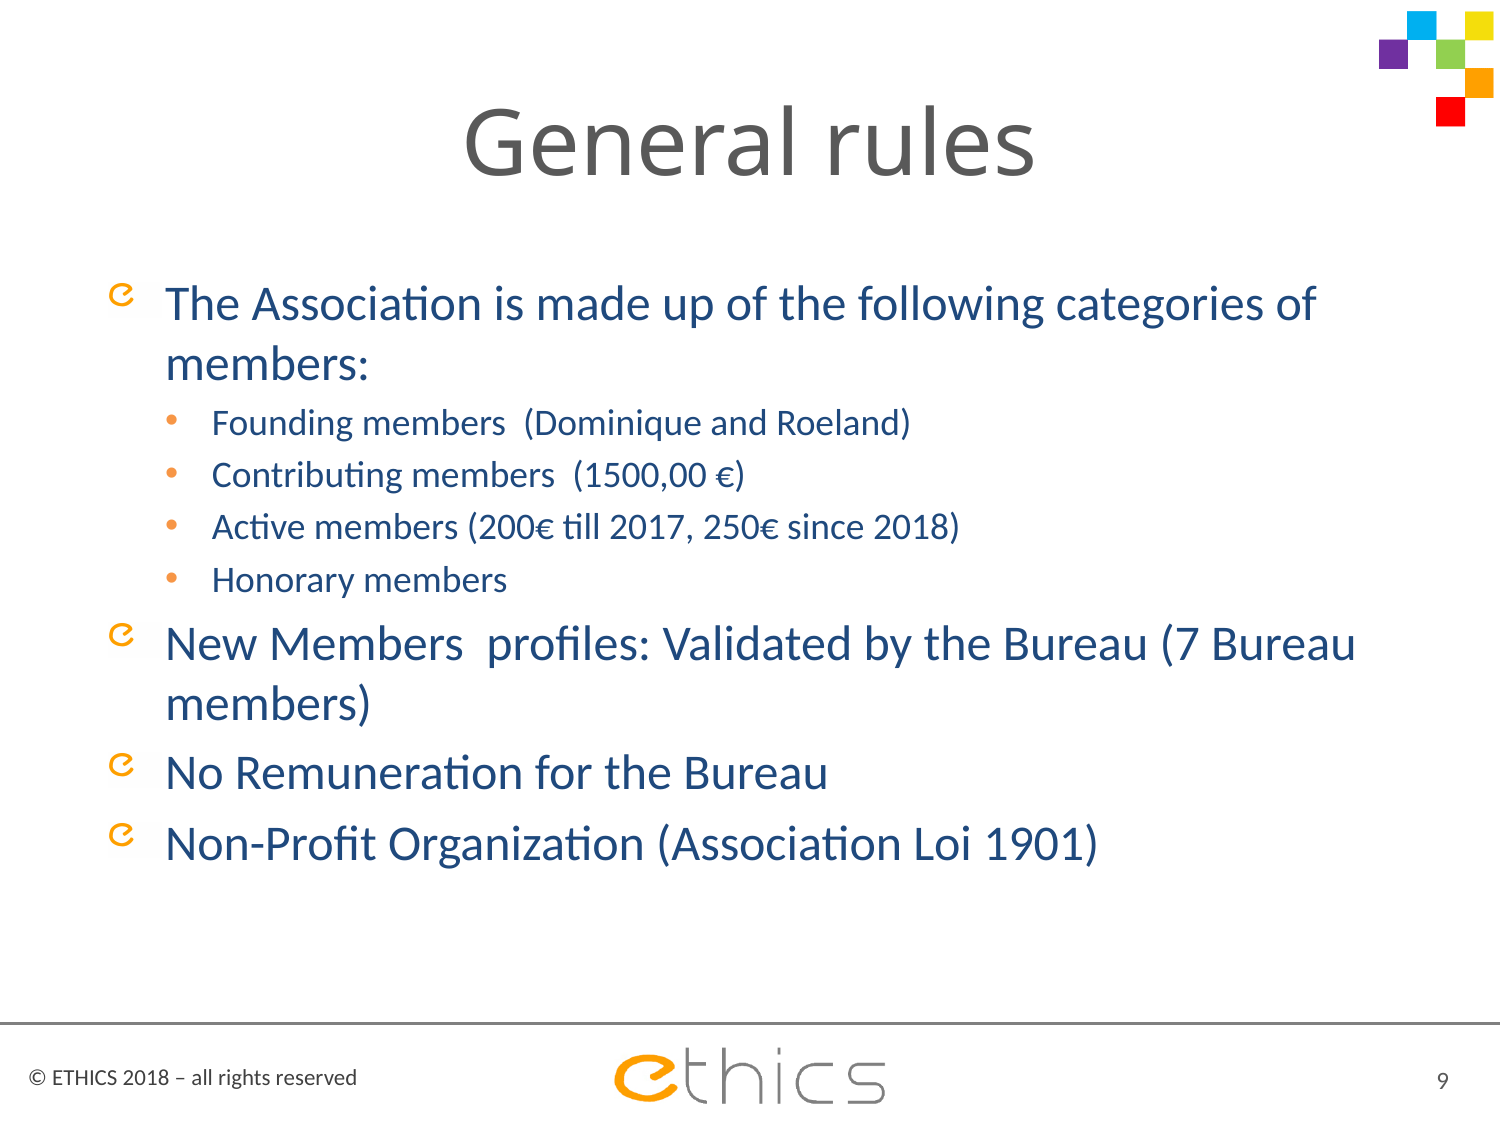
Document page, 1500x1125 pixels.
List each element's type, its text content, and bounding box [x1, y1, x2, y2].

picture [612, 1045, 888, 1107]
list The Association is made up of the following categories of members: Founding members (Dominique and Roeland) Contributing members (1500,00 €) Active members (200€ till 2017, 250€ since 2018) Honorary members New Members profiles: Validated by the Bureau (7 Bureau members) No Remuneration for the Bureau Non-Profit Organization (Association Loi 1901) [75, 262, 1425, 1005]
picture [108, 282, 144, 318]
picture [108, 752, 144, 788]
picture [108, 822, 144, 858]
picture [108, 622, 144, 658]
picture [1376, 7, 1496, 129]
title General rules [75, 45, 1425, 233]
